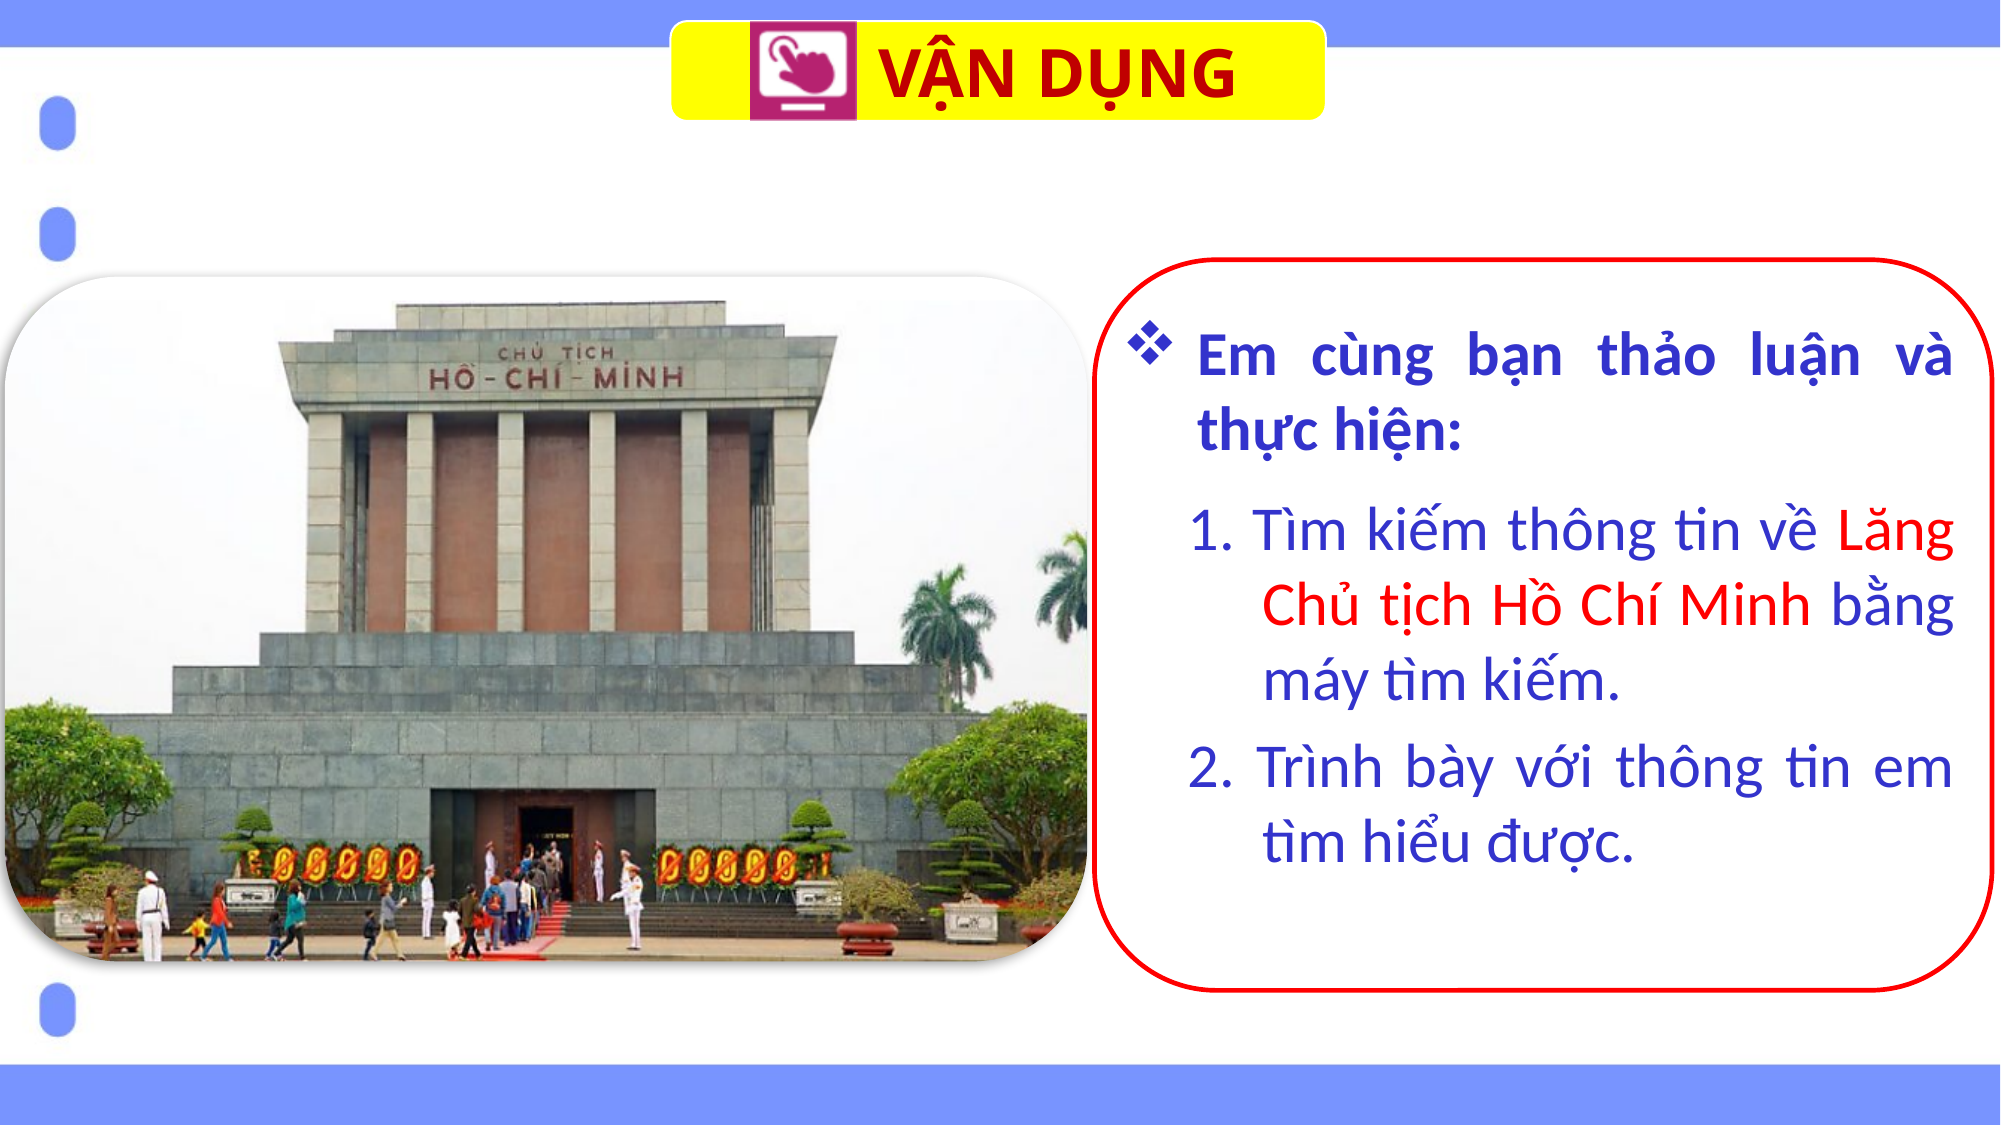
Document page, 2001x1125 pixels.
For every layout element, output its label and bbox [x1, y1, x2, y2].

text_box [670, 21, 1326, 121]
picture [0, 0, 2001, 1125]
text_box [1094, 259, 1993, 991]
